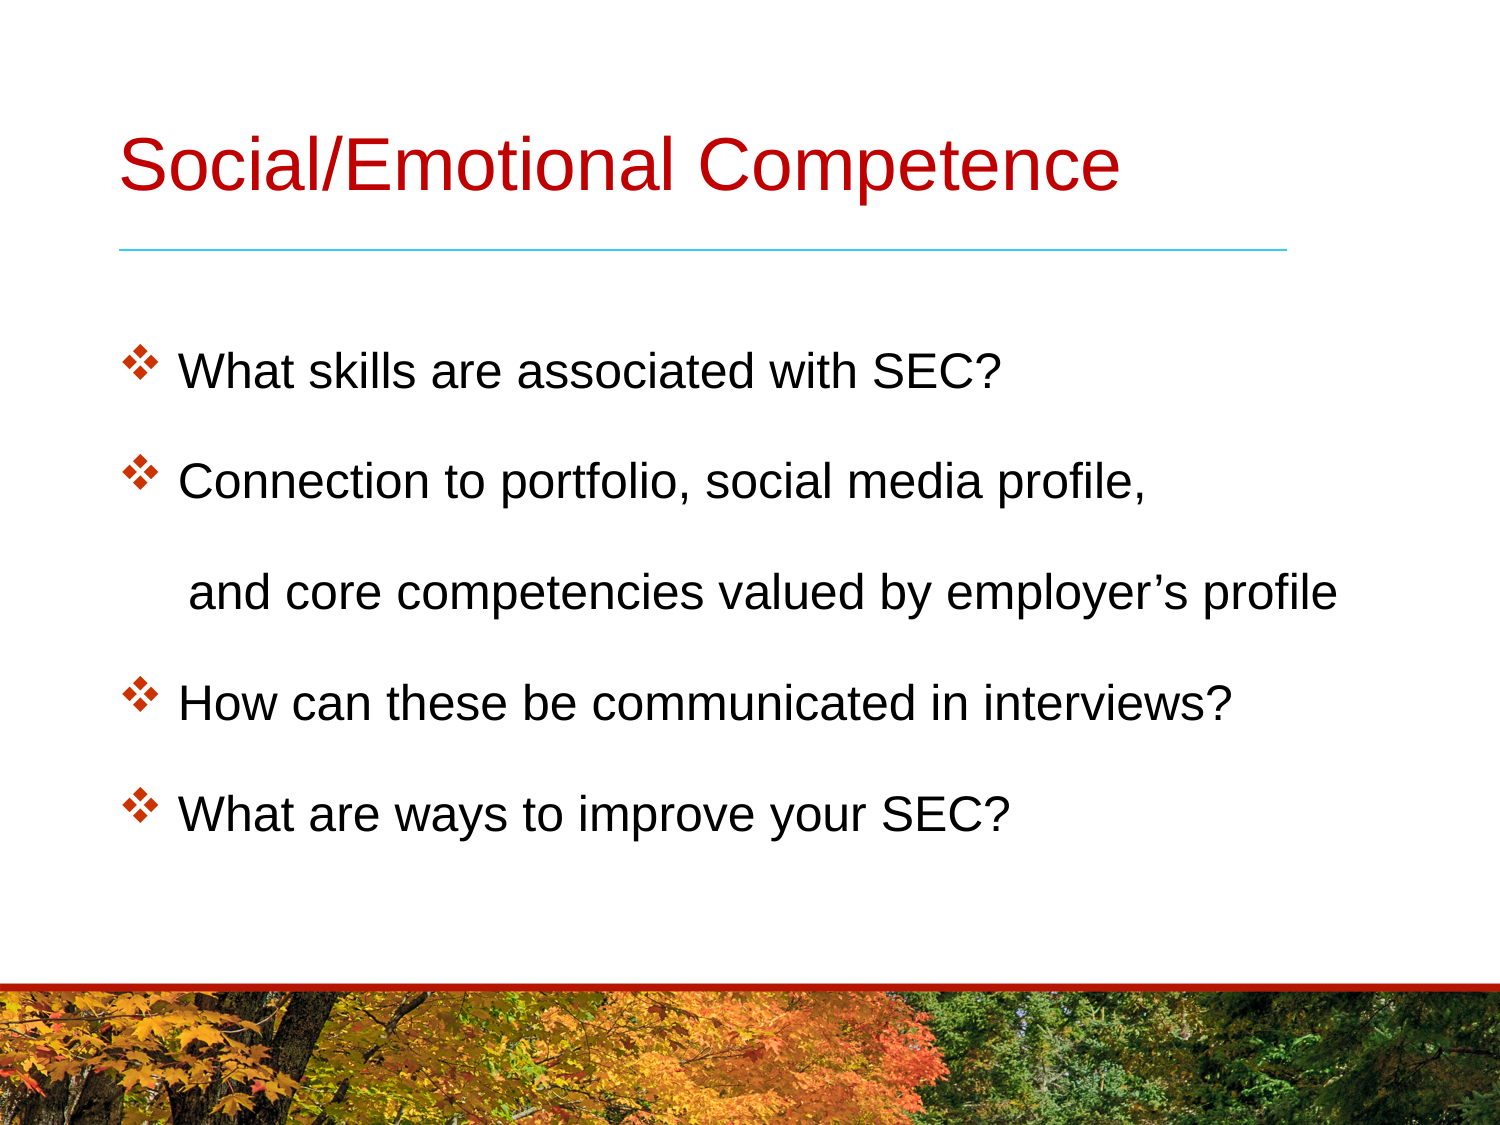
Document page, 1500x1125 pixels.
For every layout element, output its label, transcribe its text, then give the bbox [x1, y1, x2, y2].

list What skills are associated with SEC? Connection to portfolio, social media profile, and core competencies valued by employer’s profile How can these be communicated in interviews? What are ways to improve your SEC? [103, 300, 1397, 1015]
picture [0, 0, 1500, 1125]
title Social/Emotional Competence [103, 57, 1381, 275]
